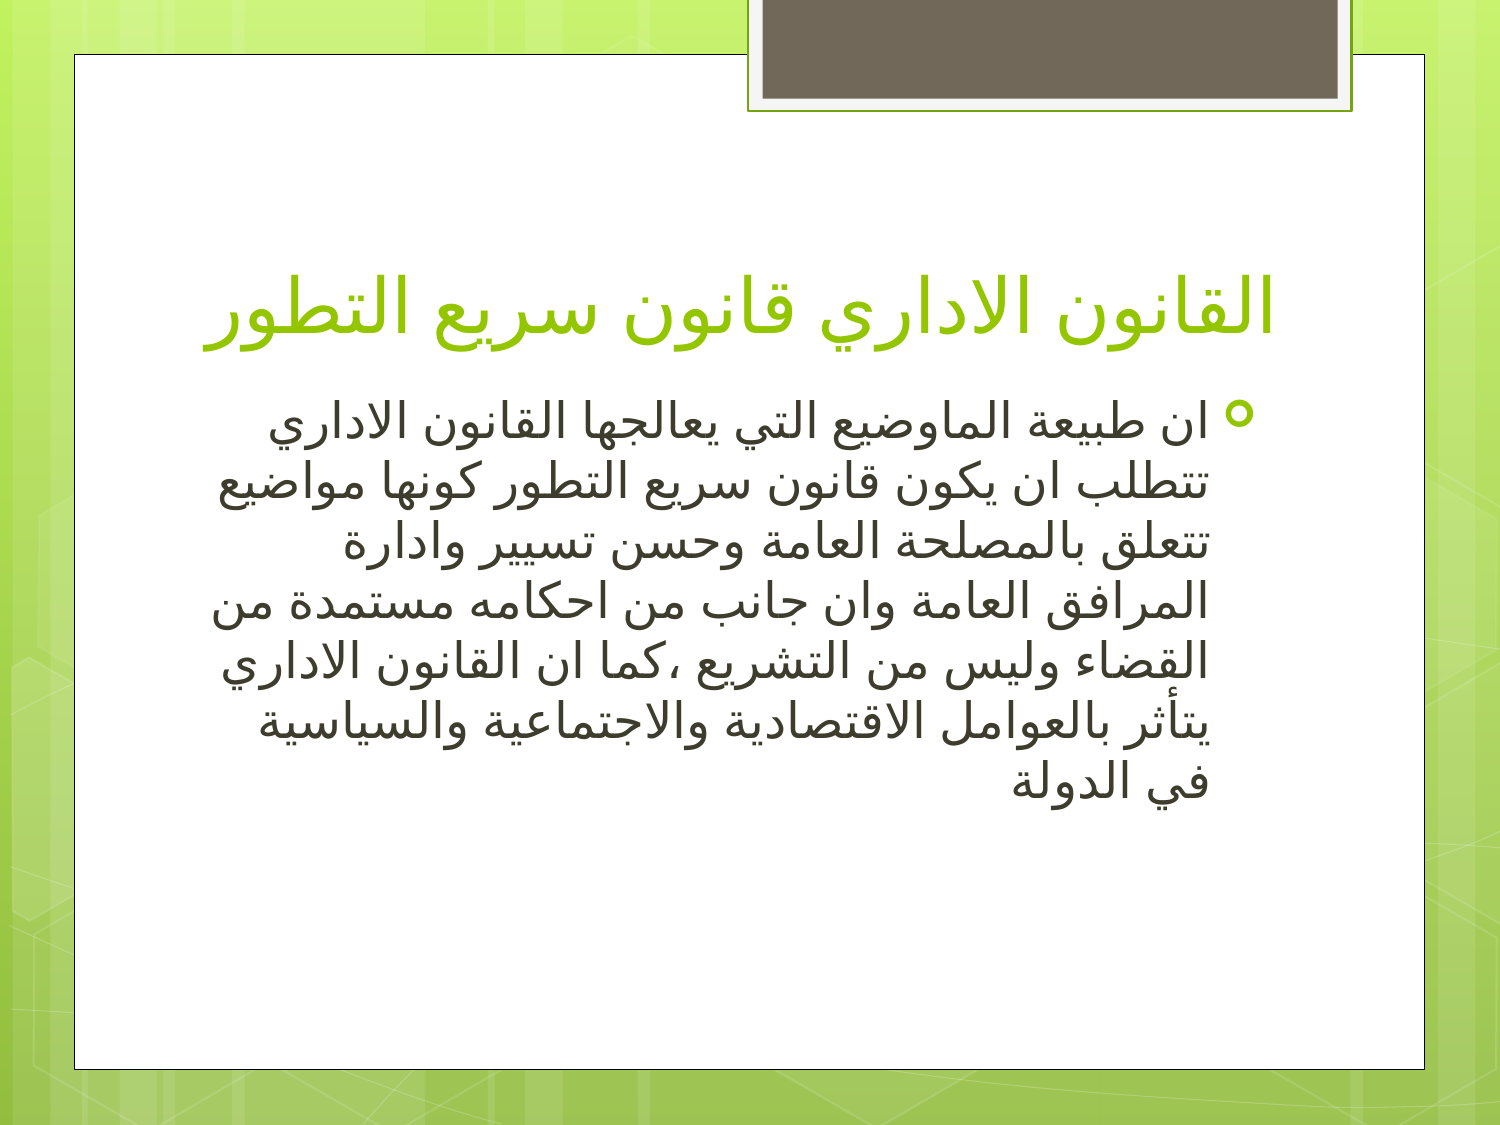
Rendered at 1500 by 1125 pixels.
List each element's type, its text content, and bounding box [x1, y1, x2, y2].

title القانون الاداري قانون سريع التطور [171, 168, 1324, 357]
list ان طبيعة الماوضيع التي يعالجها القانون الاداري تتطلب ان يكون قانون سريع التطور كونها مواضيع تتعلق بالمصلحة العامة وحسن تسيير وادارة المرافق العامة وان جانب من احكامه مستمدة من القضاء وليس من التشريع ،كما ان القانون الاداري يتأثر بالعوامل الاقتصادية والاجتماعية والسياسية في الدولة [171, 381, 1283, 957]
